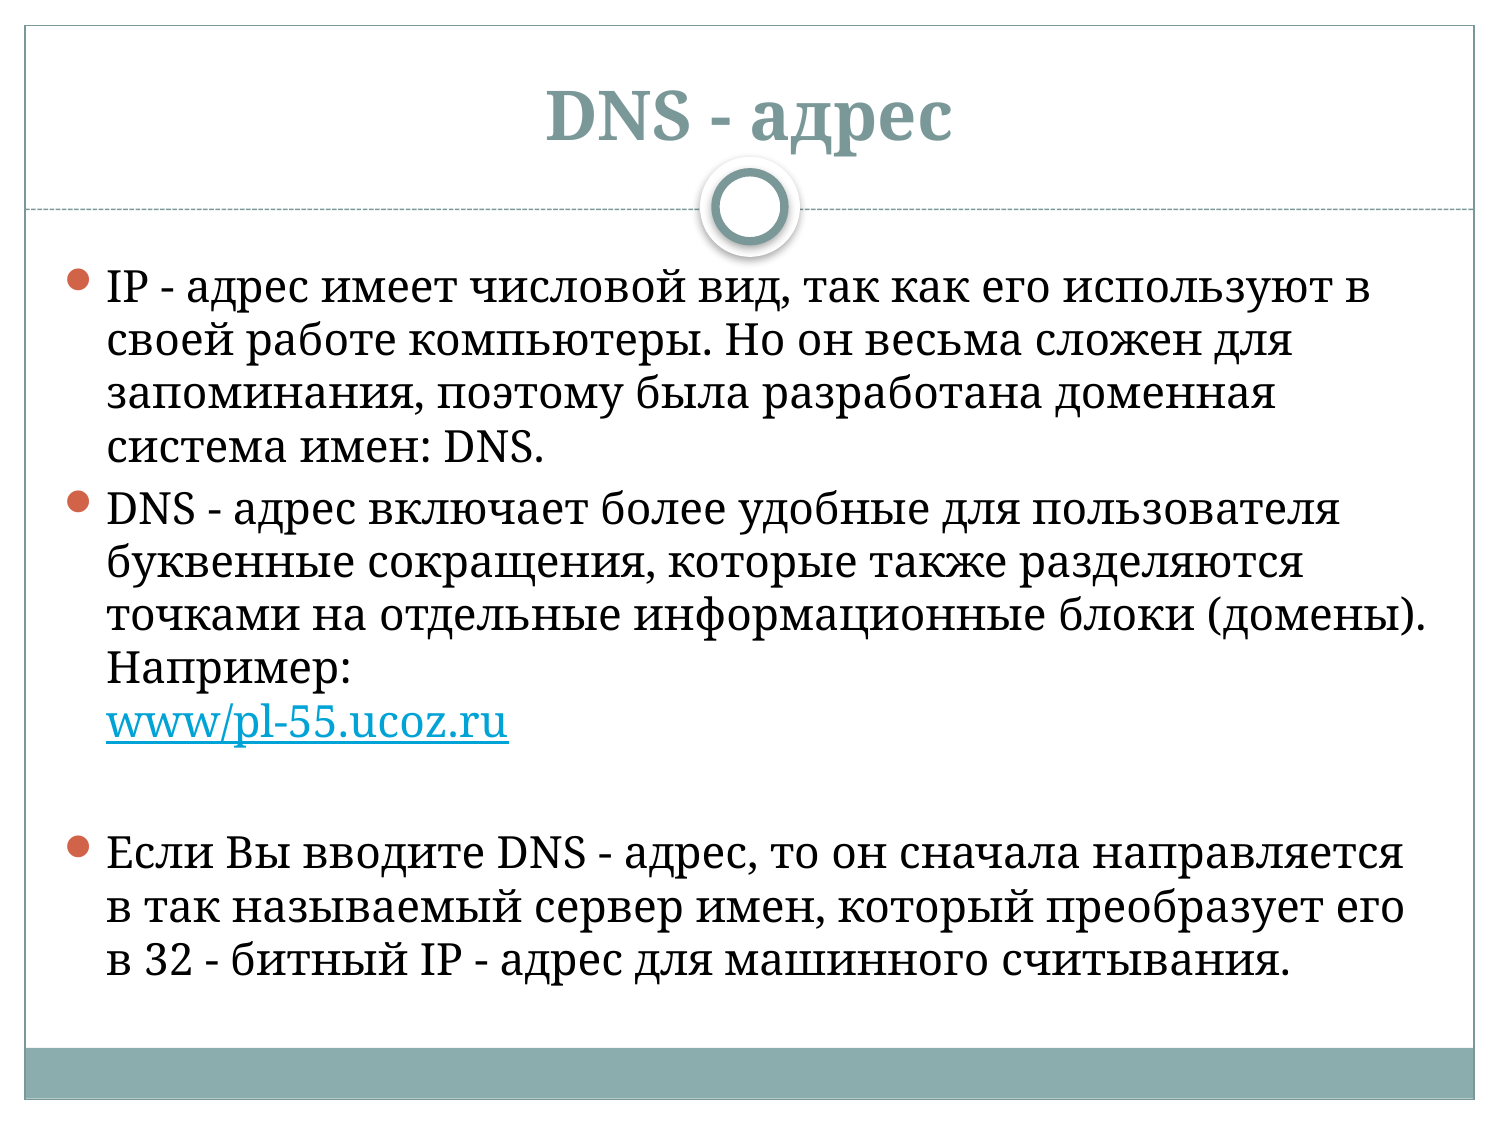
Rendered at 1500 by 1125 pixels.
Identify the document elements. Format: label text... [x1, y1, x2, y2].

list IP - адрес имеет числовой вид, так как его используют в своей работе компьютеры. Но он весьма сложен для запоминания, поэтому была разработана доменная система имен: DNS. DNS - адрес включает более удобные для пользователя буквенные сокращения, которые также разделяются точками на отдельные информационные блоки (домены). Например: www/pl-55.ucoz.ru Если Вы вводите DNS - адрес, то он сначала направляется в так называемый сервер имен, который преобразует его в 32 - битный IP - адрес для машинного считывания. [49, 250, 1445, 1001]
title DNS - адрес [49, 37, 1450, 162]
